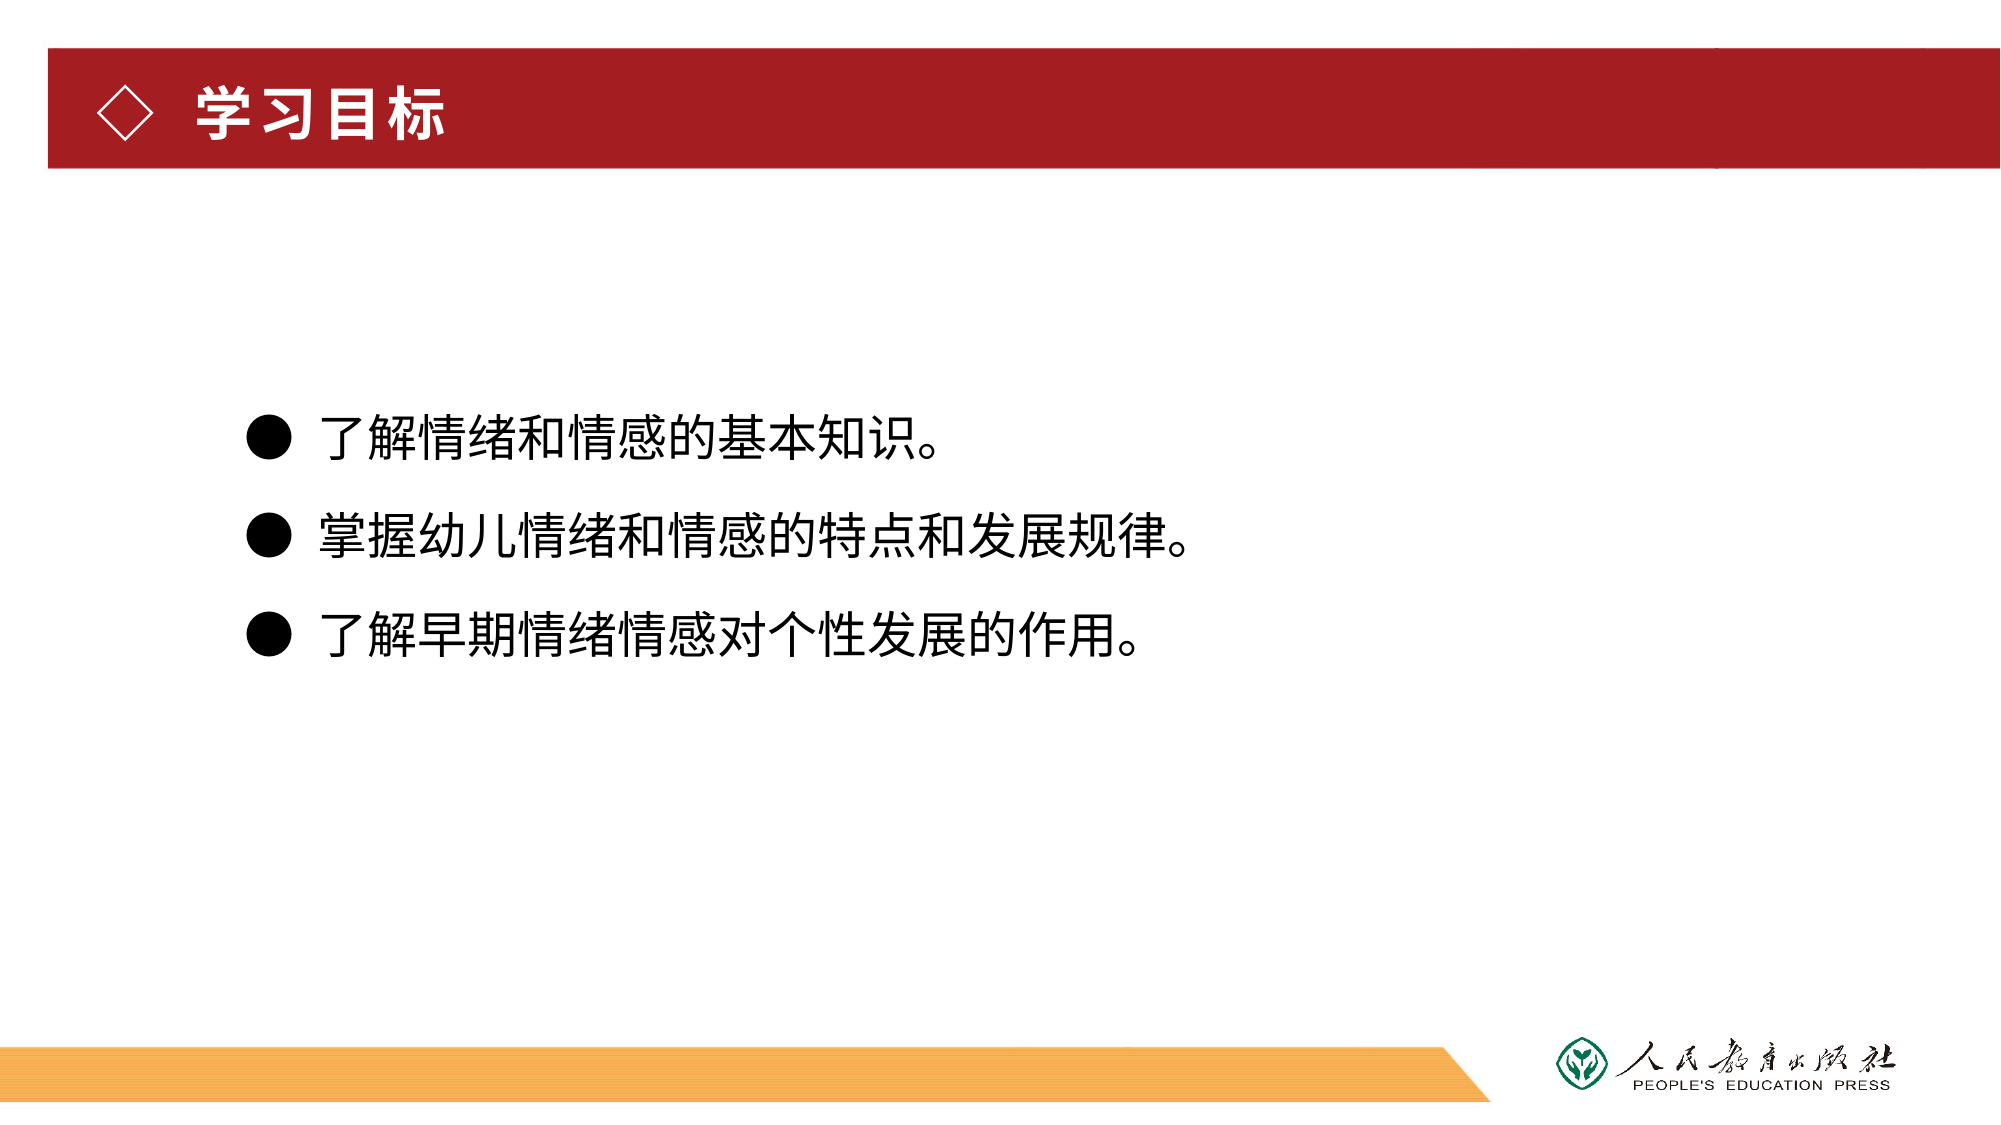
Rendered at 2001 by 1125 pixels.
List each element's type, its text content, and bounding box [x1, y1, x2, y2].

picture [0, 0, 2001, 1125]
list ● 了解情绪和情感的基本知识。 ● 掌握幼儿情绪和情感的特点和发展规律。 ● 了解早期情绪情感对个性发展的作用。 [129, 380, 1828, 1017]
title ◇ 学习目标 [62, 57, 1788, 167]
